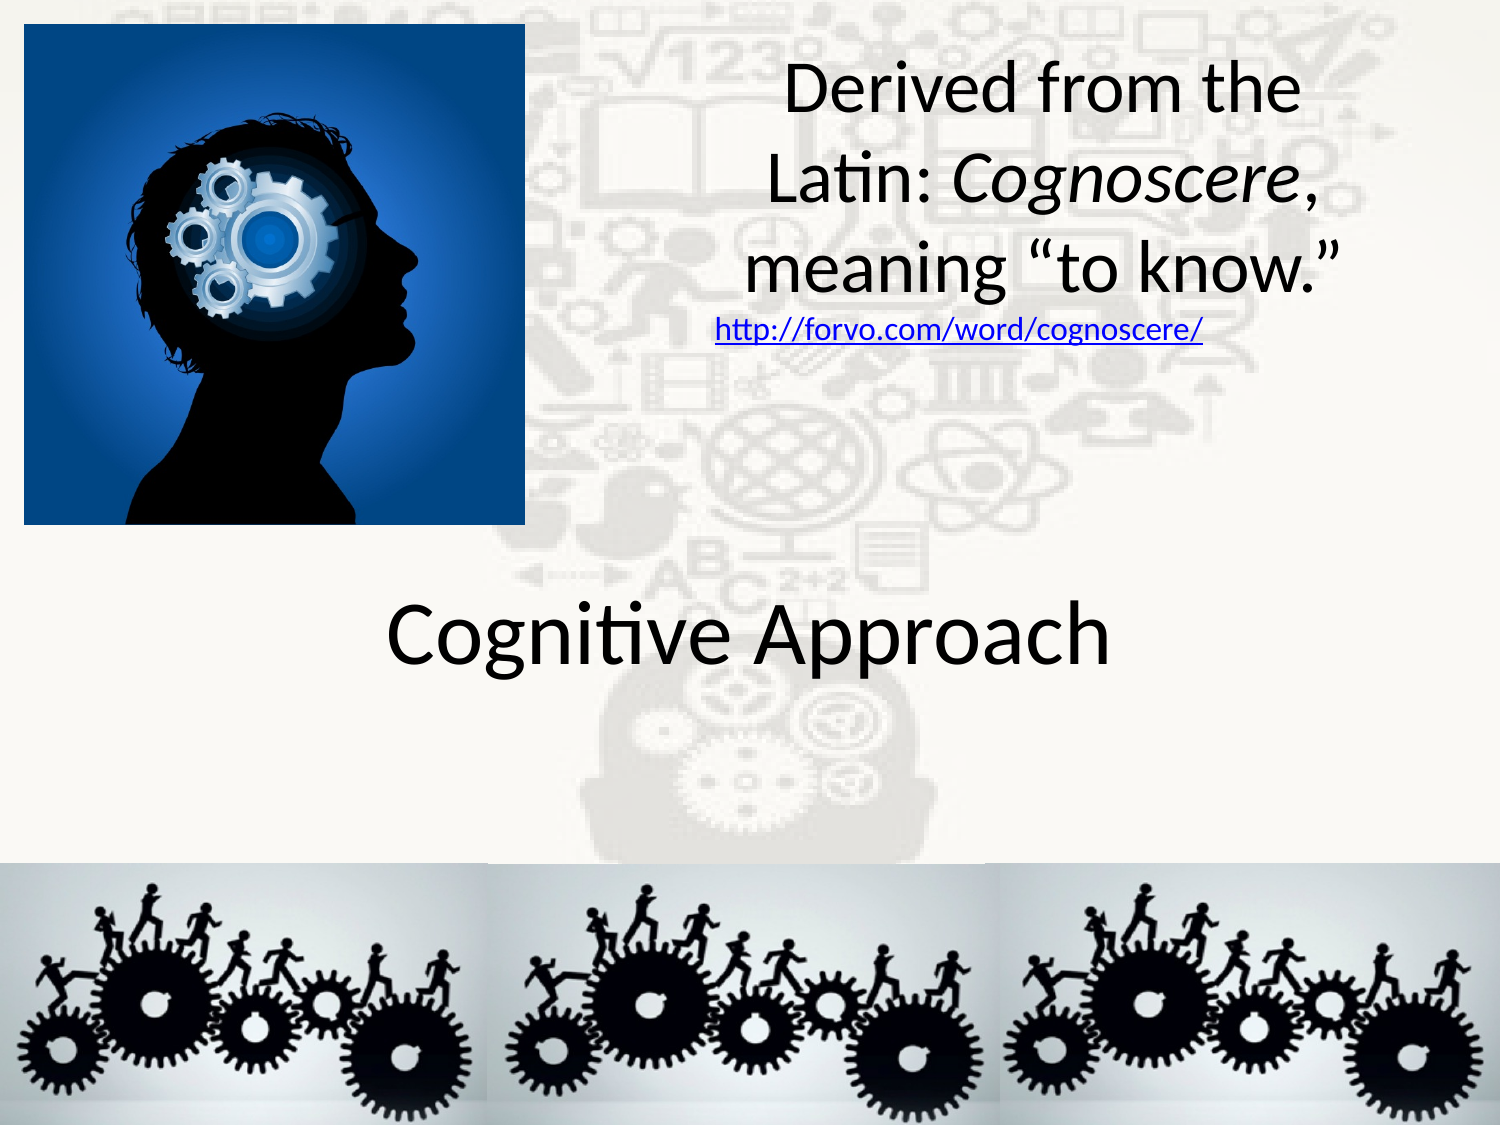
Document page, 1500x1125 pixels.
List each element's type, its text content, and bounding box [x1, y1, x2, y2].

text_box Derived from the Latin: Cognoscere, meaning “to know.” http://forvo.com/word/cognoscere/ [699, 29, 1388, 400]
title Cognitive Approach [112, 507, 1388, 749]
picture [0, 862, 1500, 1125]
picture [24, 23, 526, 525]
